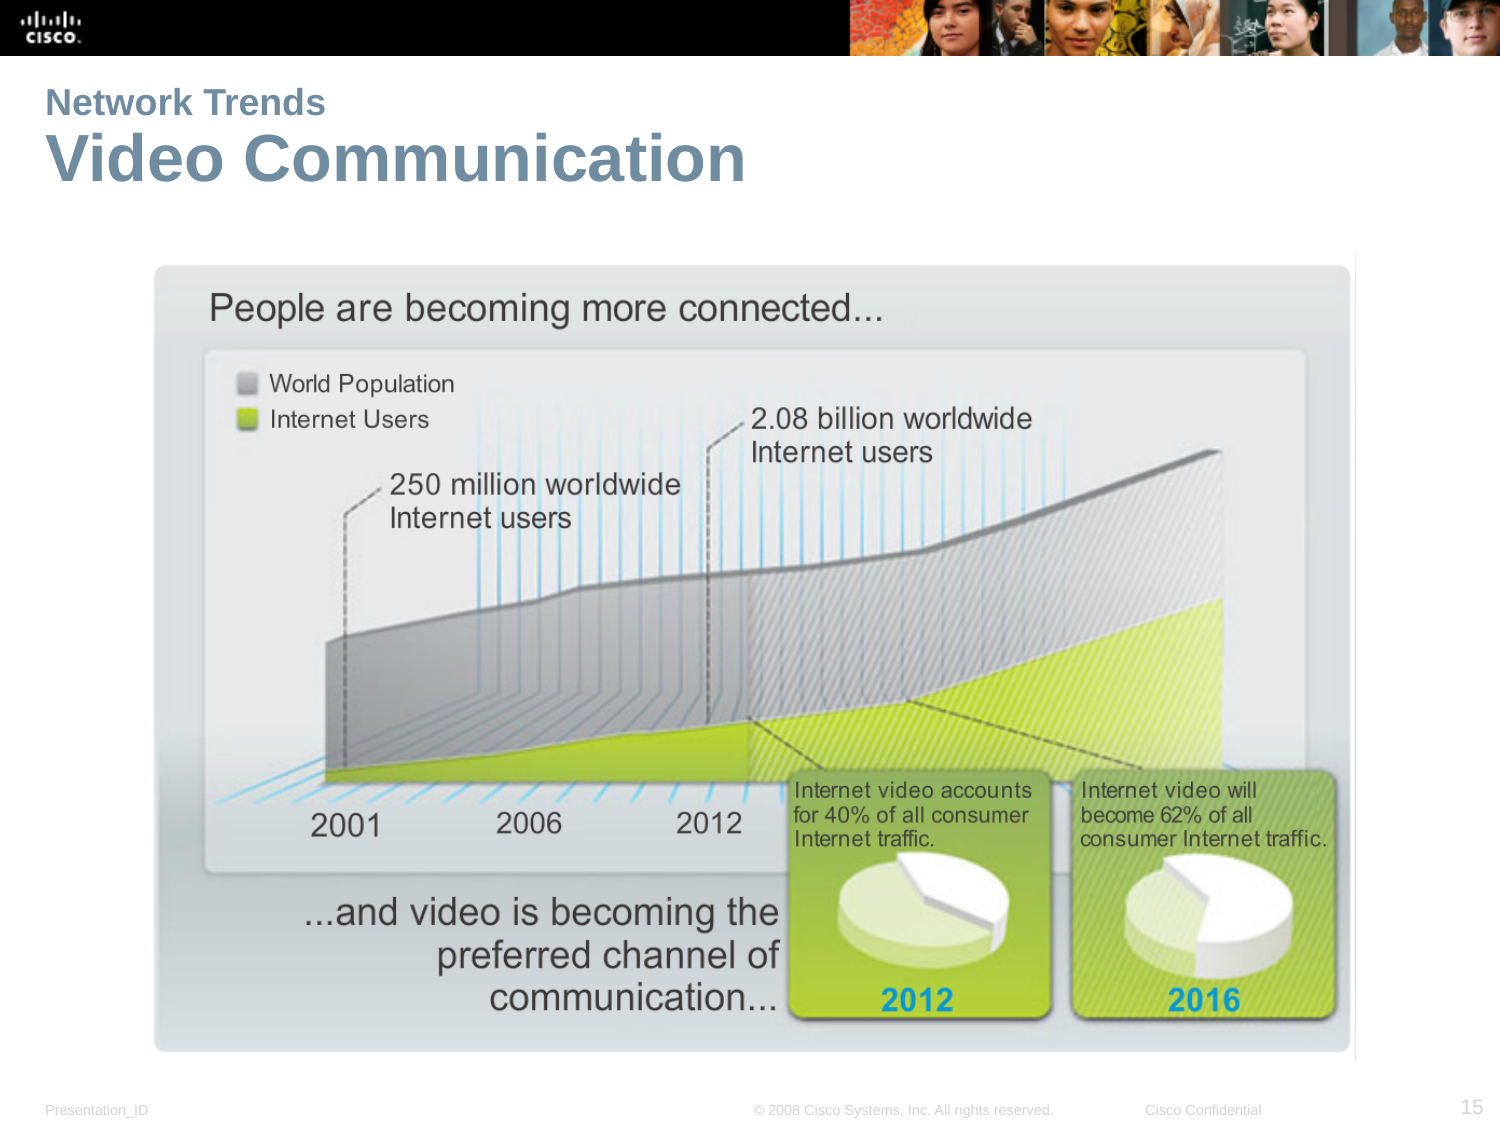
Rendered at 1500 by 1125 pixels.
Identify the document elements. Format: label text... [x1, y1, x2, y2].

title Network Trends Video Communication [31, 64, 1471, 203]
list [34, 252, 1468, 1061]
picture [0, 0, 1500, 56]
